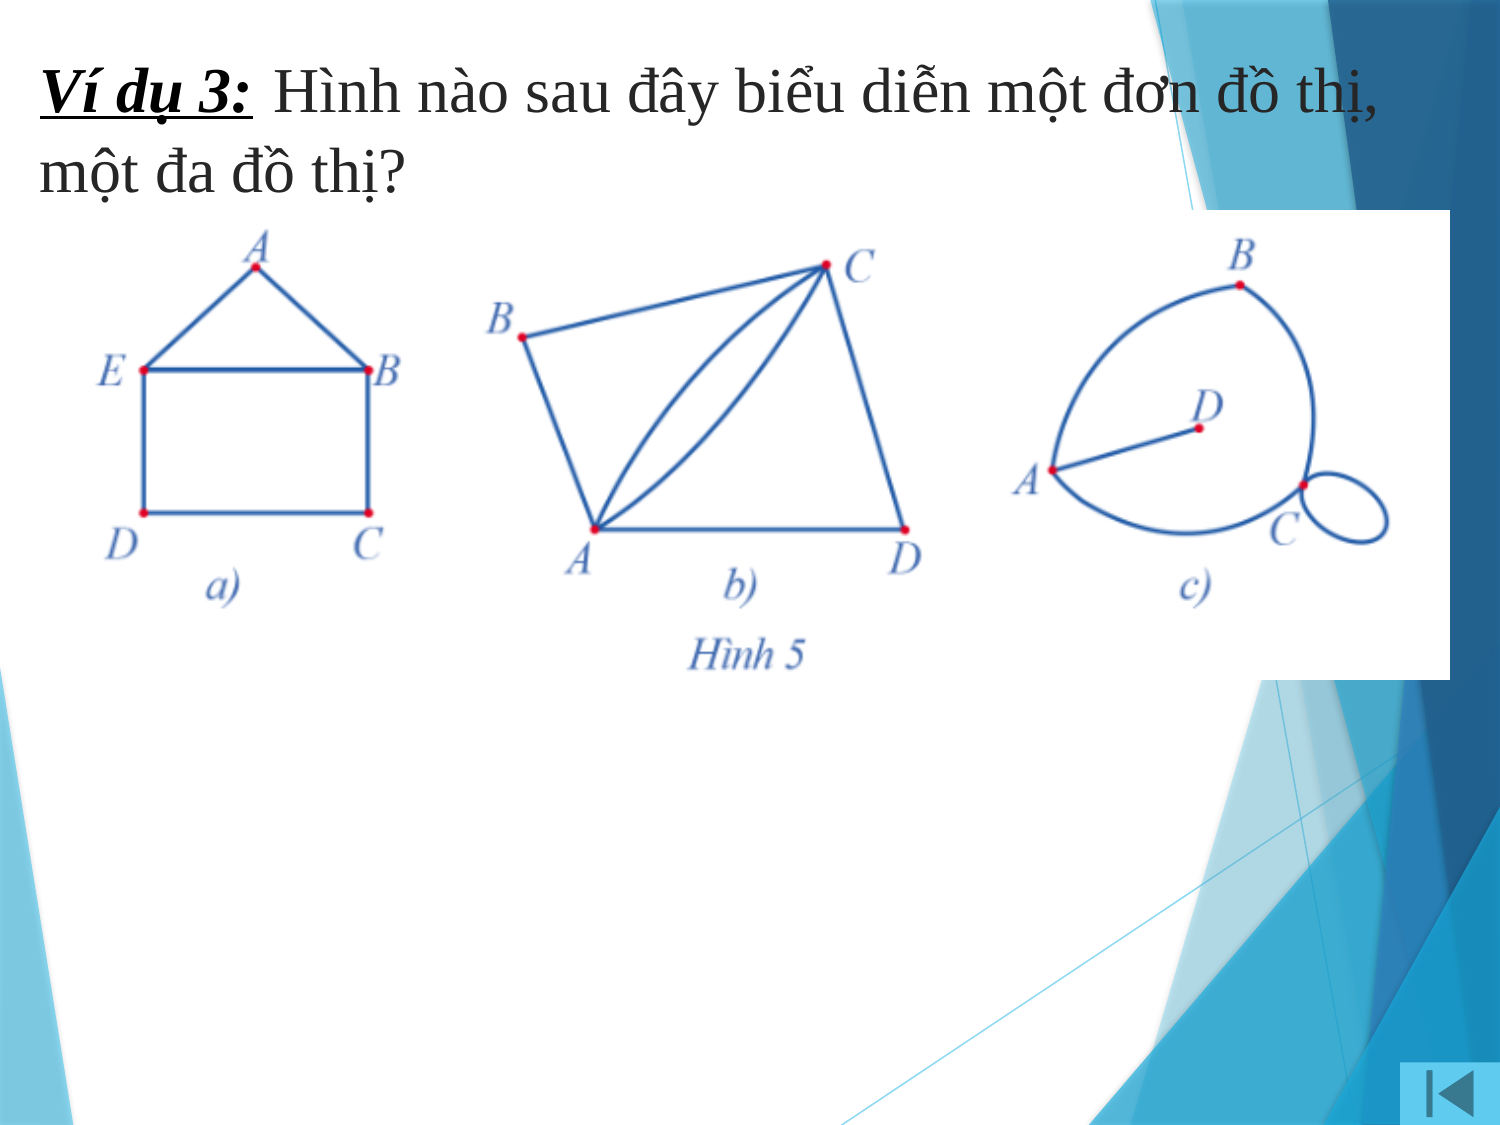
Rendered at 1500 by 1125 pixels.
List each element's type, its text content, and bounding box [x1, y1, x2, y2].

picture [49, 209, 1451, 681]
text_box [1400, 1062, 1500, 1125]
text_box Ví dụ 3: Hình nào sau đây biểu diễn một đơn đồ thị, một đa đồ thị? [24, 24, 1500, 213]
